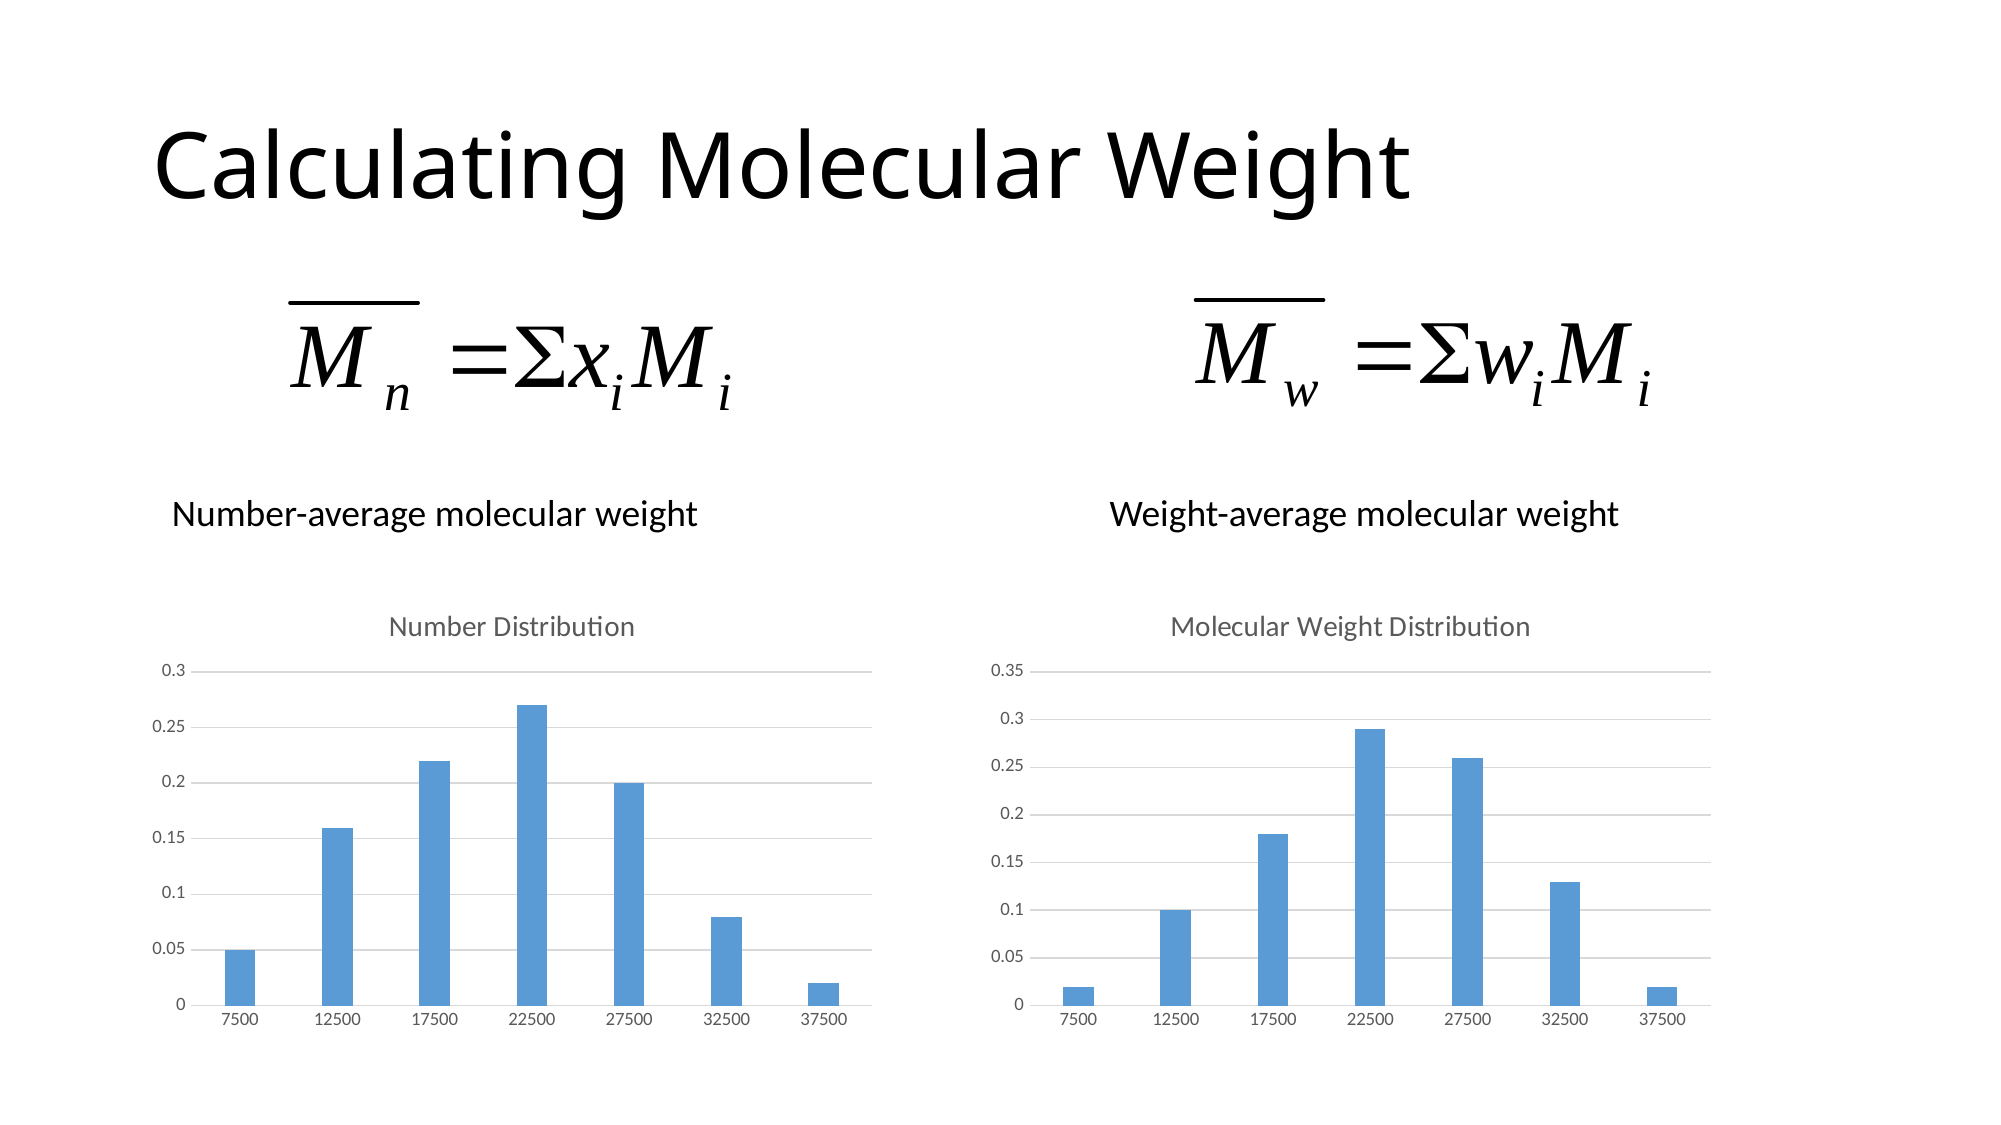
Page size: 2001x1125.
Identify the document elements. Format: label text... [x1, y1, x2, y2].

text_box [1180, 277, 1667, 430]
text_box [274, 279, 751, 434]
chart [137, 589, 888, 1040]
title Calculating Molecular Weight [137, 59, 1863, 278]
text_box Number-average molecular weight [157, 481, 845, 541]
text_box Weight-average molecular weight [1094, 481, 1783, 541]
chart [975, 589, 1726, 1040]
